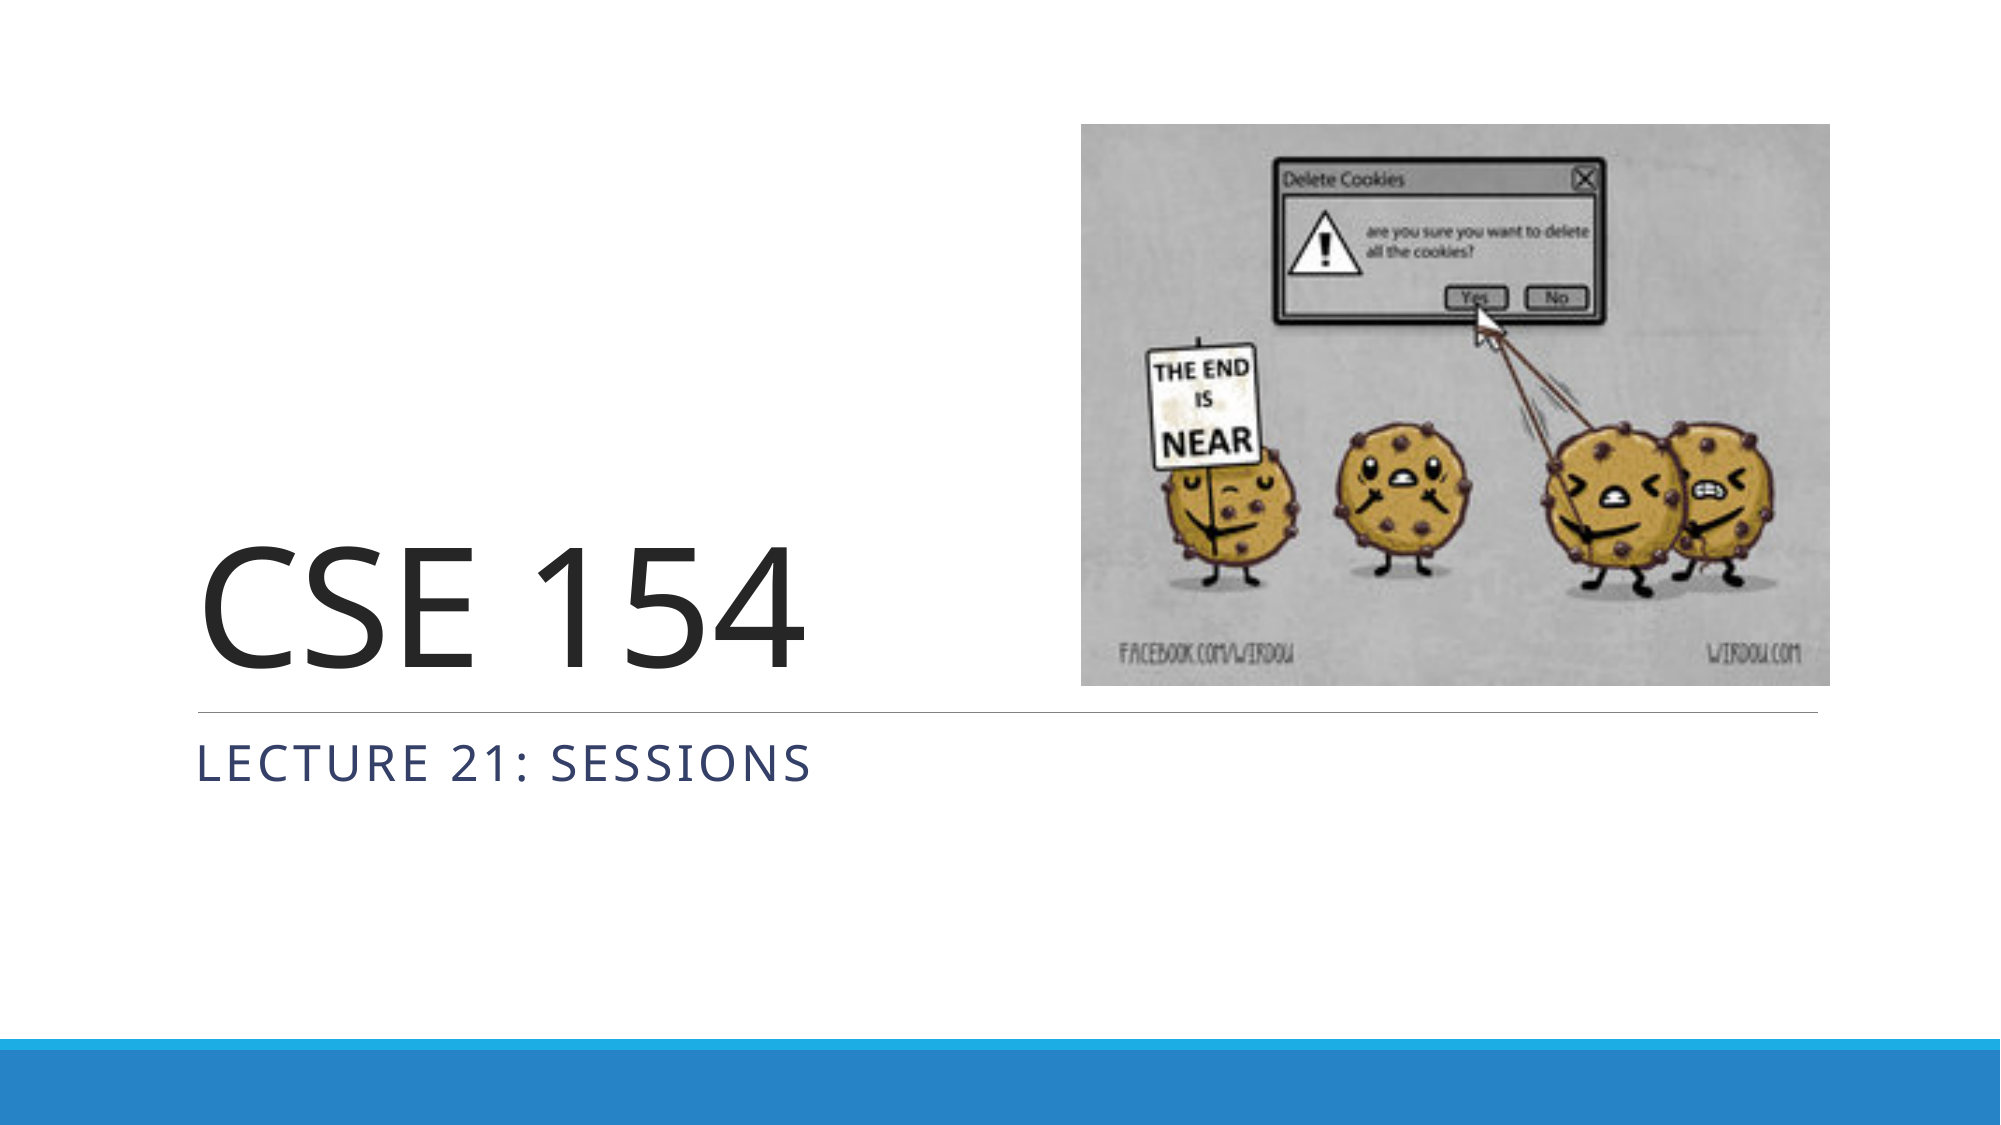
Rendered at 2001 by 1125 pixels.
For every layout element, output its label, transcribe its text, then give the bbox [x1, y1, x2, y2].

title CSE 154 [180, 124, 1830, 710]
picture [1080, 123, 1831, 686]
subtitle Lecture 21: Sessions [180, 730, 1831, 919]
